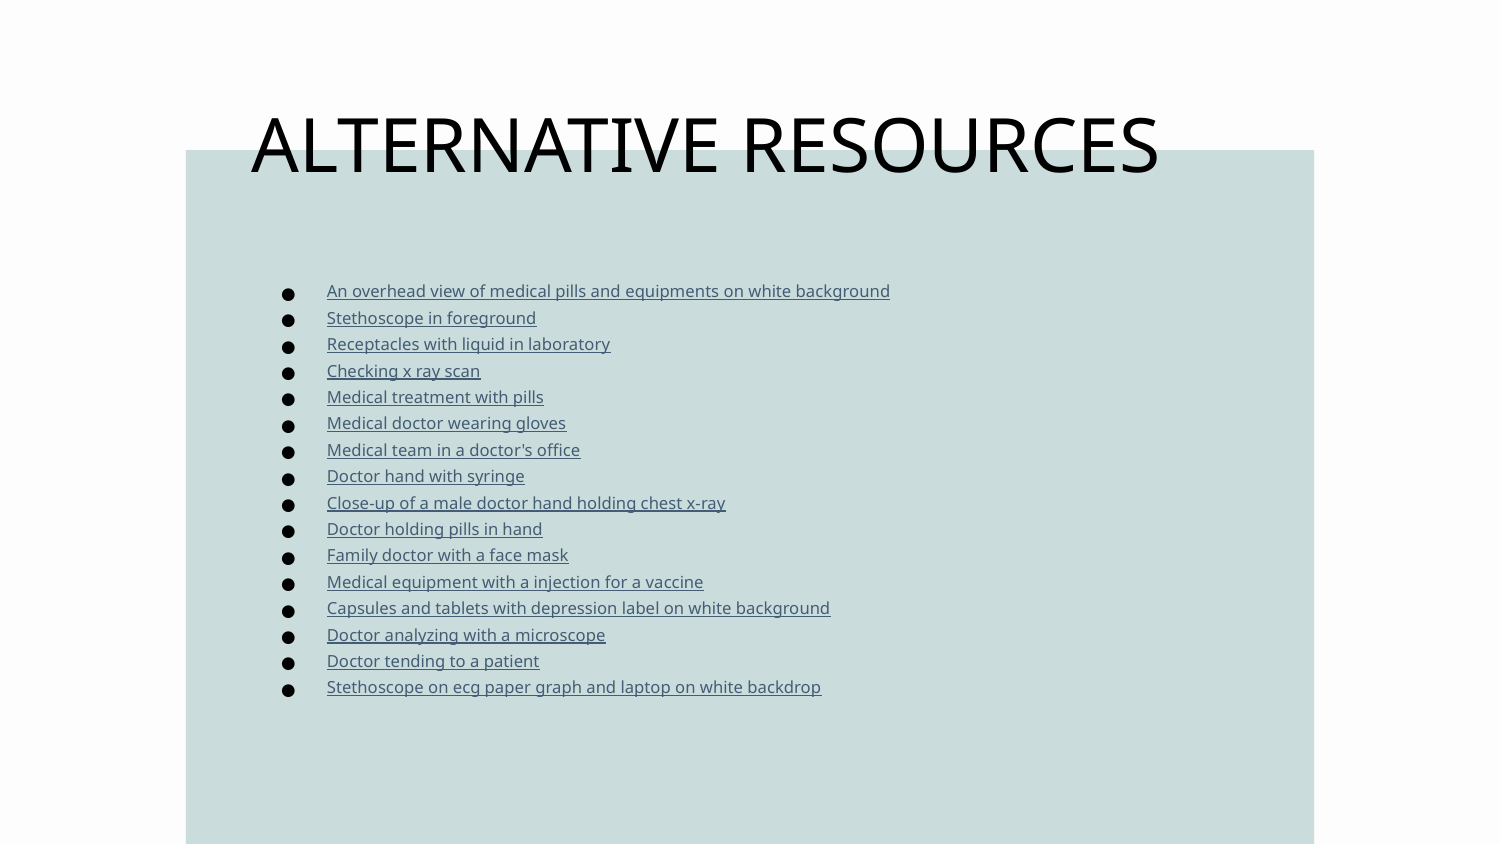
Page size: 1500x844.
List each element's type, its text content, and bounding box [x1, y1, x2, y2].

title ALTERNATIVE RESOURCES [236, 96, 1440, 203]
list An overhead view of medical pills and equipments on white background Stethoscope in foreground Receptacles with liquid in laboratory Checking x ray scan Medical treatment with pills Medical doctor wearing gloves Medical team in a doctor's office Doctor hand with syringe Close-up of a male doctor hand holding chest x-ray Doctor holding pills in hand Family doctor with a face mask Medical equipment with a injection for a vaccine Capsules and tablets with depression label on white background Doctor analyzing with a microscope Doctor tending to a patient Stethoscope on ecg paper graph and laptop on white backdrop [236, 262, 1250, 813]
